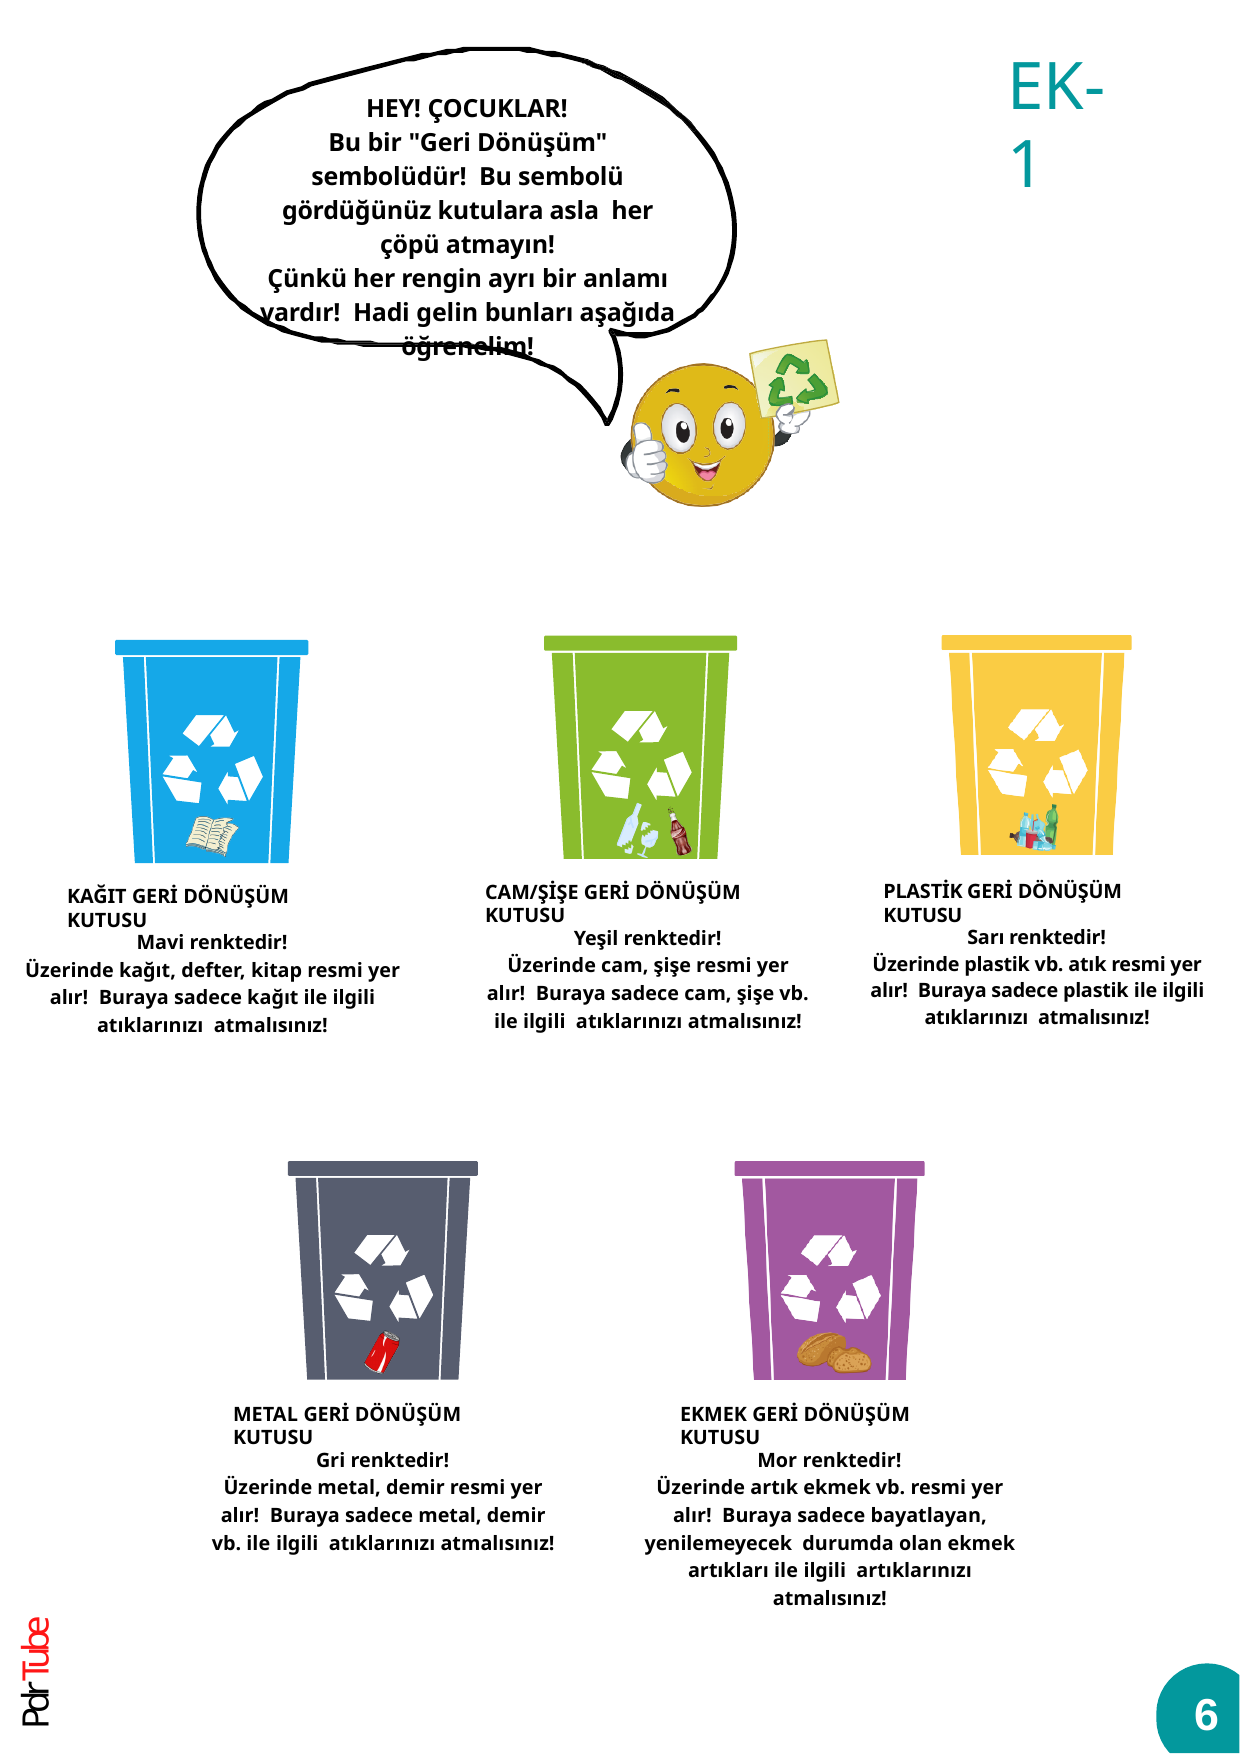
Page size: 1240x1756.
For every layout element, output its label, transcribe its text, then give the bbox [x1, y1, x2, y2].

text_box [362, 1328, 403, 1376]
title EK-1 [1005, 41, 1138, 337]
text_box CAM/ŞİŞE GERİ DÖNÜŞÜM KUTUSU [483, 877, 813, 927]
text_box [941, 635, 1132, 855]
text_box METAL GERİ DÖNÜŞÜM KUTUSU [231, 1398, 535, 1441]
text_box [115, 639, 309, 656]
text_box Yeşil renktedir! Üzerinde cam, şişe resmi yer alır! Buraya sadece cam, şişe vb. ile ilgili atıklarınızı atmalısınız! [484, 919, 812, 1032]
text_box KAĞIT GERİ DÖNÜŞÜM KUTUSU [65, 881, 360, 924]
text_box Mor renktedir! Üzerinde artık ekmek vb. resmi yer alır! Buraya sadece bayatlayan, yenilemeyecek durumda olan ekmek artıkları ile ilgili artıklarınızı atmalısınız! [637, 1441, 1022, 1609]
text_box Mavi renktedir! Üzerinde kağıt, defter, kitap resmi yer alır! Buraya sadece kağıt ile ilgili atıklarınızı atmalısınız! [21, 924, 403, 1037]
text_box 6 [1192, 1684, 1222, 1740]
text_box [318, 1177, 471, 1380]
text_box [295, 1177, 326, 1380]
text_box [145, 657, 301, 864]
text_box [122, 657, 154, 864]
text_box EKMEK GERİ DÖNÜŞÜM KUTUSU [677, 1398, 982, 1441]
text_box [543, 635, 738, 860]
text_box [287, 1161, 478, 1176]
text_box Gri renktedir! Üzerinde metal, demir resmi yer alır! Buraya sadece metal, demir vb. ile ilgili atıklarınızı atmalısınız! [204, 1441, 562, 1554]
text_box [196, 46, 840, 508]
text_box Sarı renktedir! Üzerinde plastik vb. atık resmi yer alır! Buraya sadece plastik ile ilgili atıklarınızı atmalısınız! [855, 919, 1219, 1029]
text_box PLASTİK GERİ DÖNÜŞÜM KUTUSU [881, 877, 1193, 919]
text_box [1156, 1663, 1240, 1754]
text_box [734, 1161, 925, 1380]
text_box [185, 816, 239, 857]
text_box PdrTube [12, 1602, 69, 1732]
